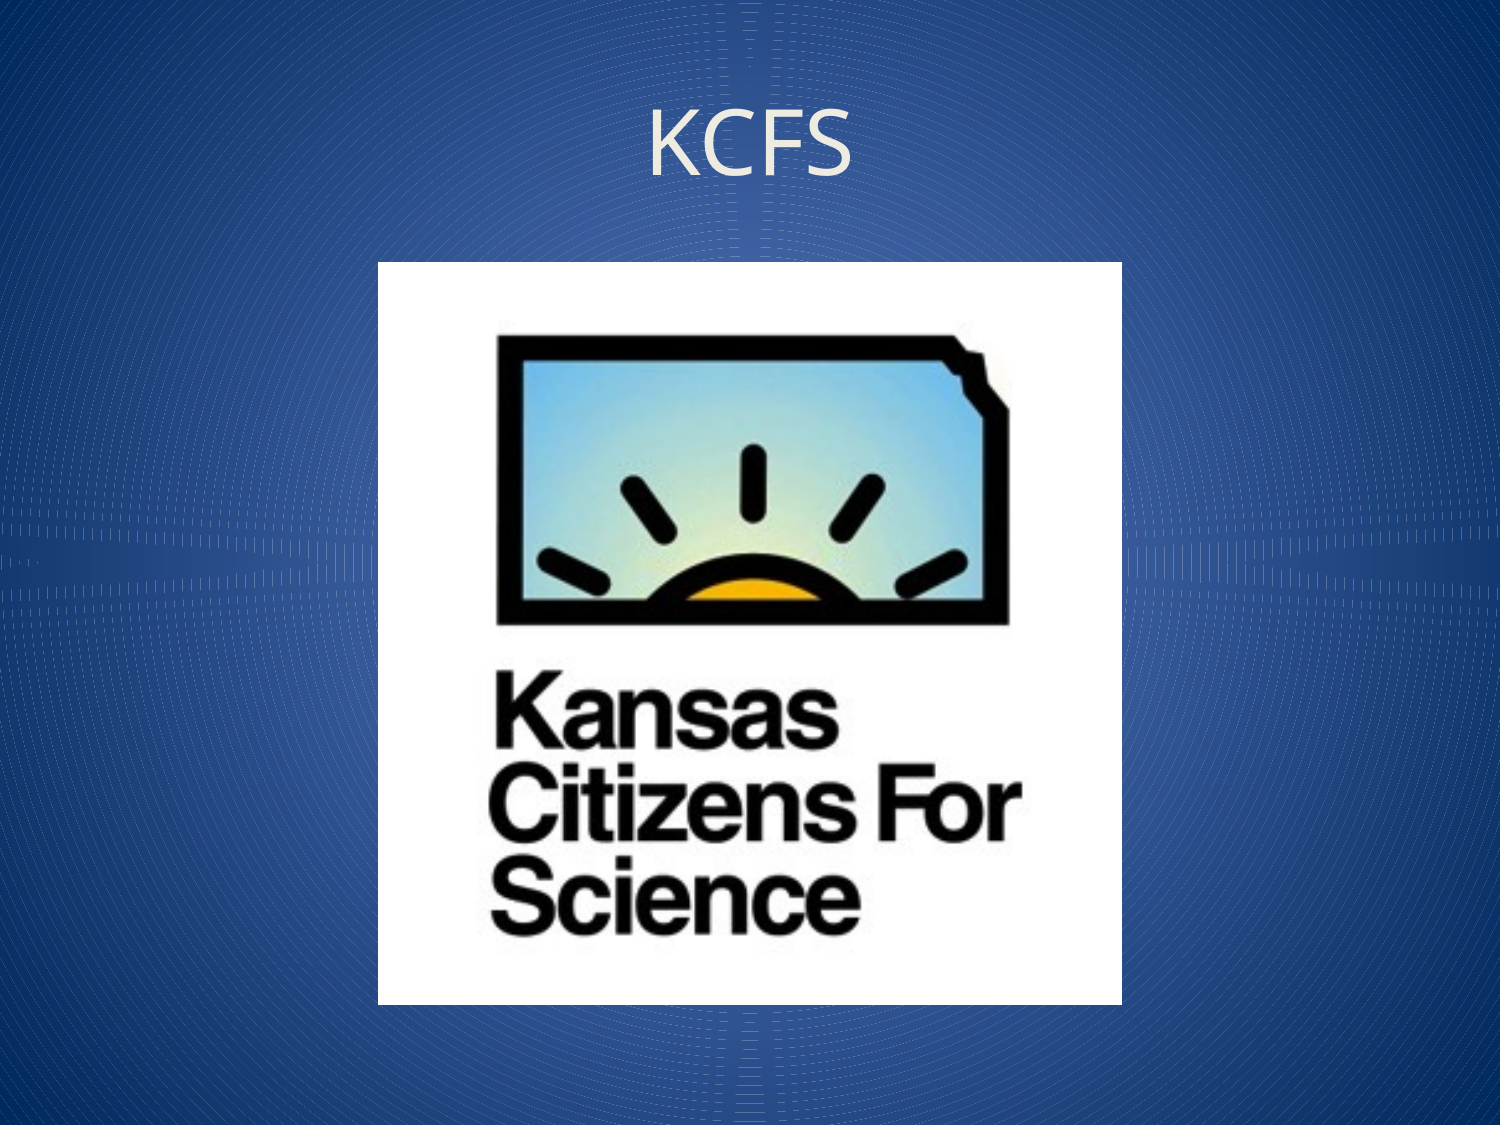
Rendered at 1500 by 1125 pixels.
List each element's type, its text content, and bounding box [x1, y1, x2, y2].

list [74, 262, 1426, 1006]
title KCFS [75, 45, 1425, 233]
